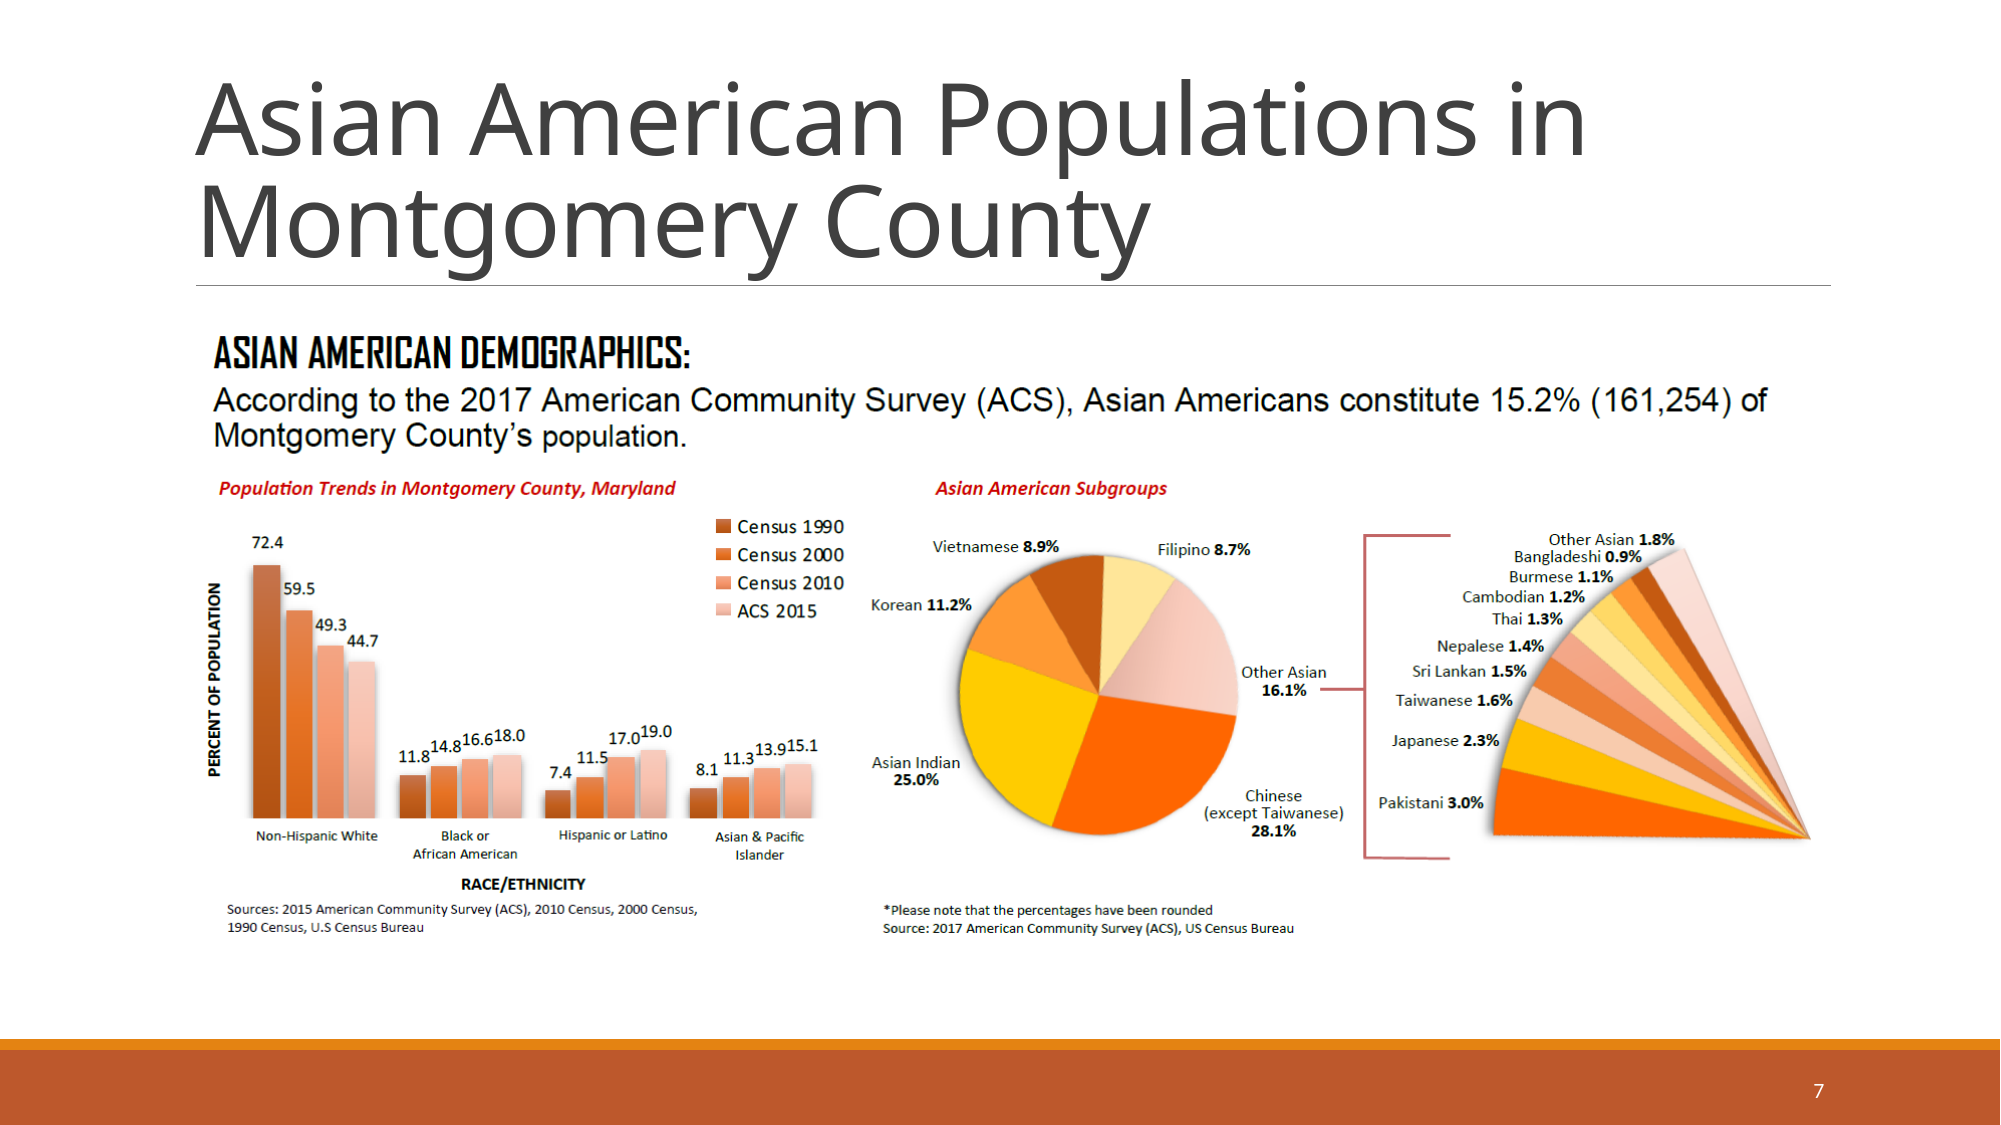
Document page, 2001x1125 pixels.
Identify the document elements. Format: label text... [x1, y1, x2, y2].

slide_number 7 [1624, 1059, 1840, 1120]
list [179, 315, 1831, 950]
title Asian American Populations in Montgomery County [180, 47, 1830, 285]
